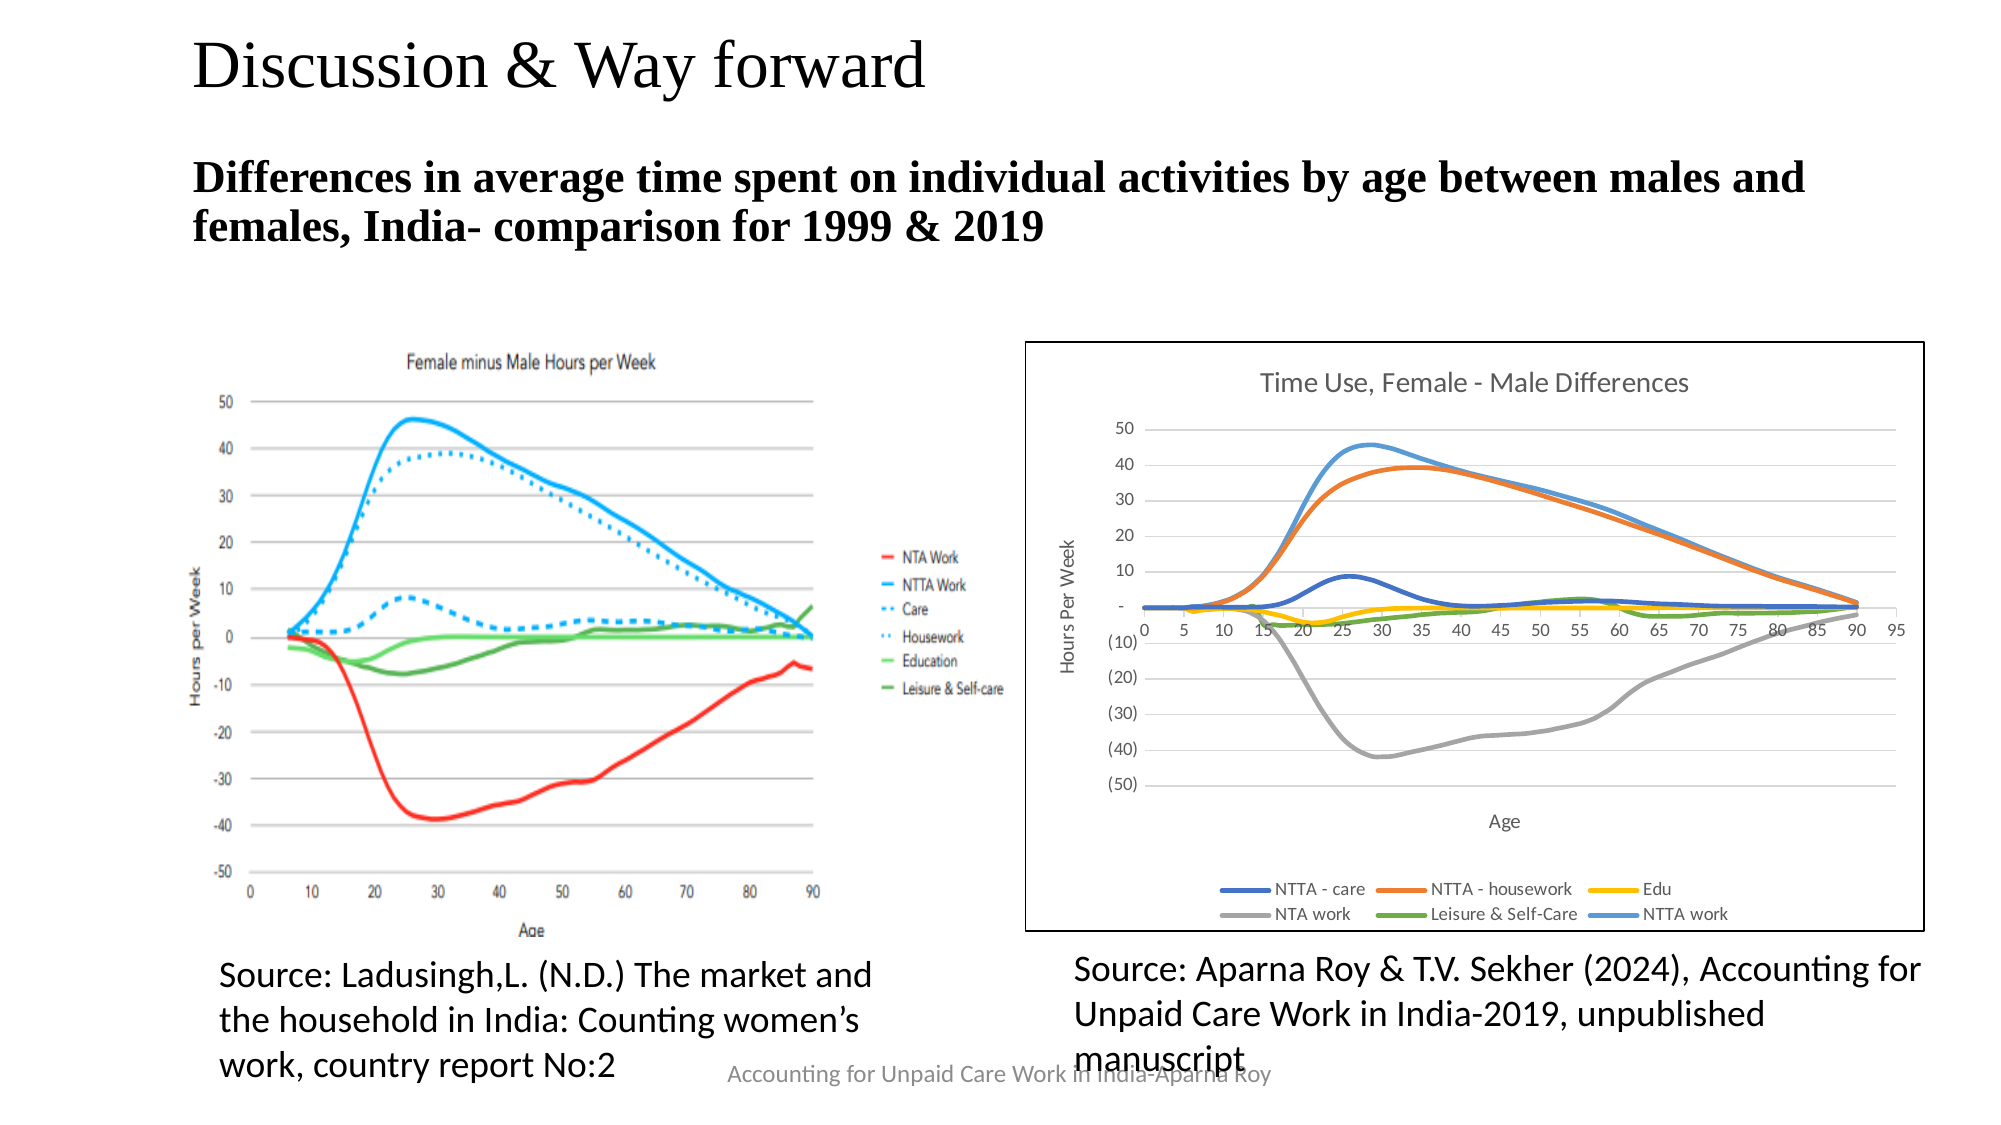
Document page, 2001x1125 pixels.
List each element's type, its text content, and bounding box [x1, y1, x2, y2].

text_box Source: Aparna Roy & T.V. Sekher (2024), Accounting for Unpaid Care Work in India-2019, unpublished manuscript [1059, 937, 1949, 1125]
footer Accounting for Unpaid Care Work in India-Aparna Roy [662, 1042, 1059, 1103]
title Discussion & Way forward Differences in average time spent on individual activities by age between males and females, India- comparison for 1999 & 2019 [177, 21, 1828, 259]
text_box Source: Ladusingh,L. (N.D.) The market and the household in India: Counting women’s work, country report No:2 [204, 942, 892, 1093]
chart [1024, 341, 1925, 932]
picture [141, 325, 1025, 938]
